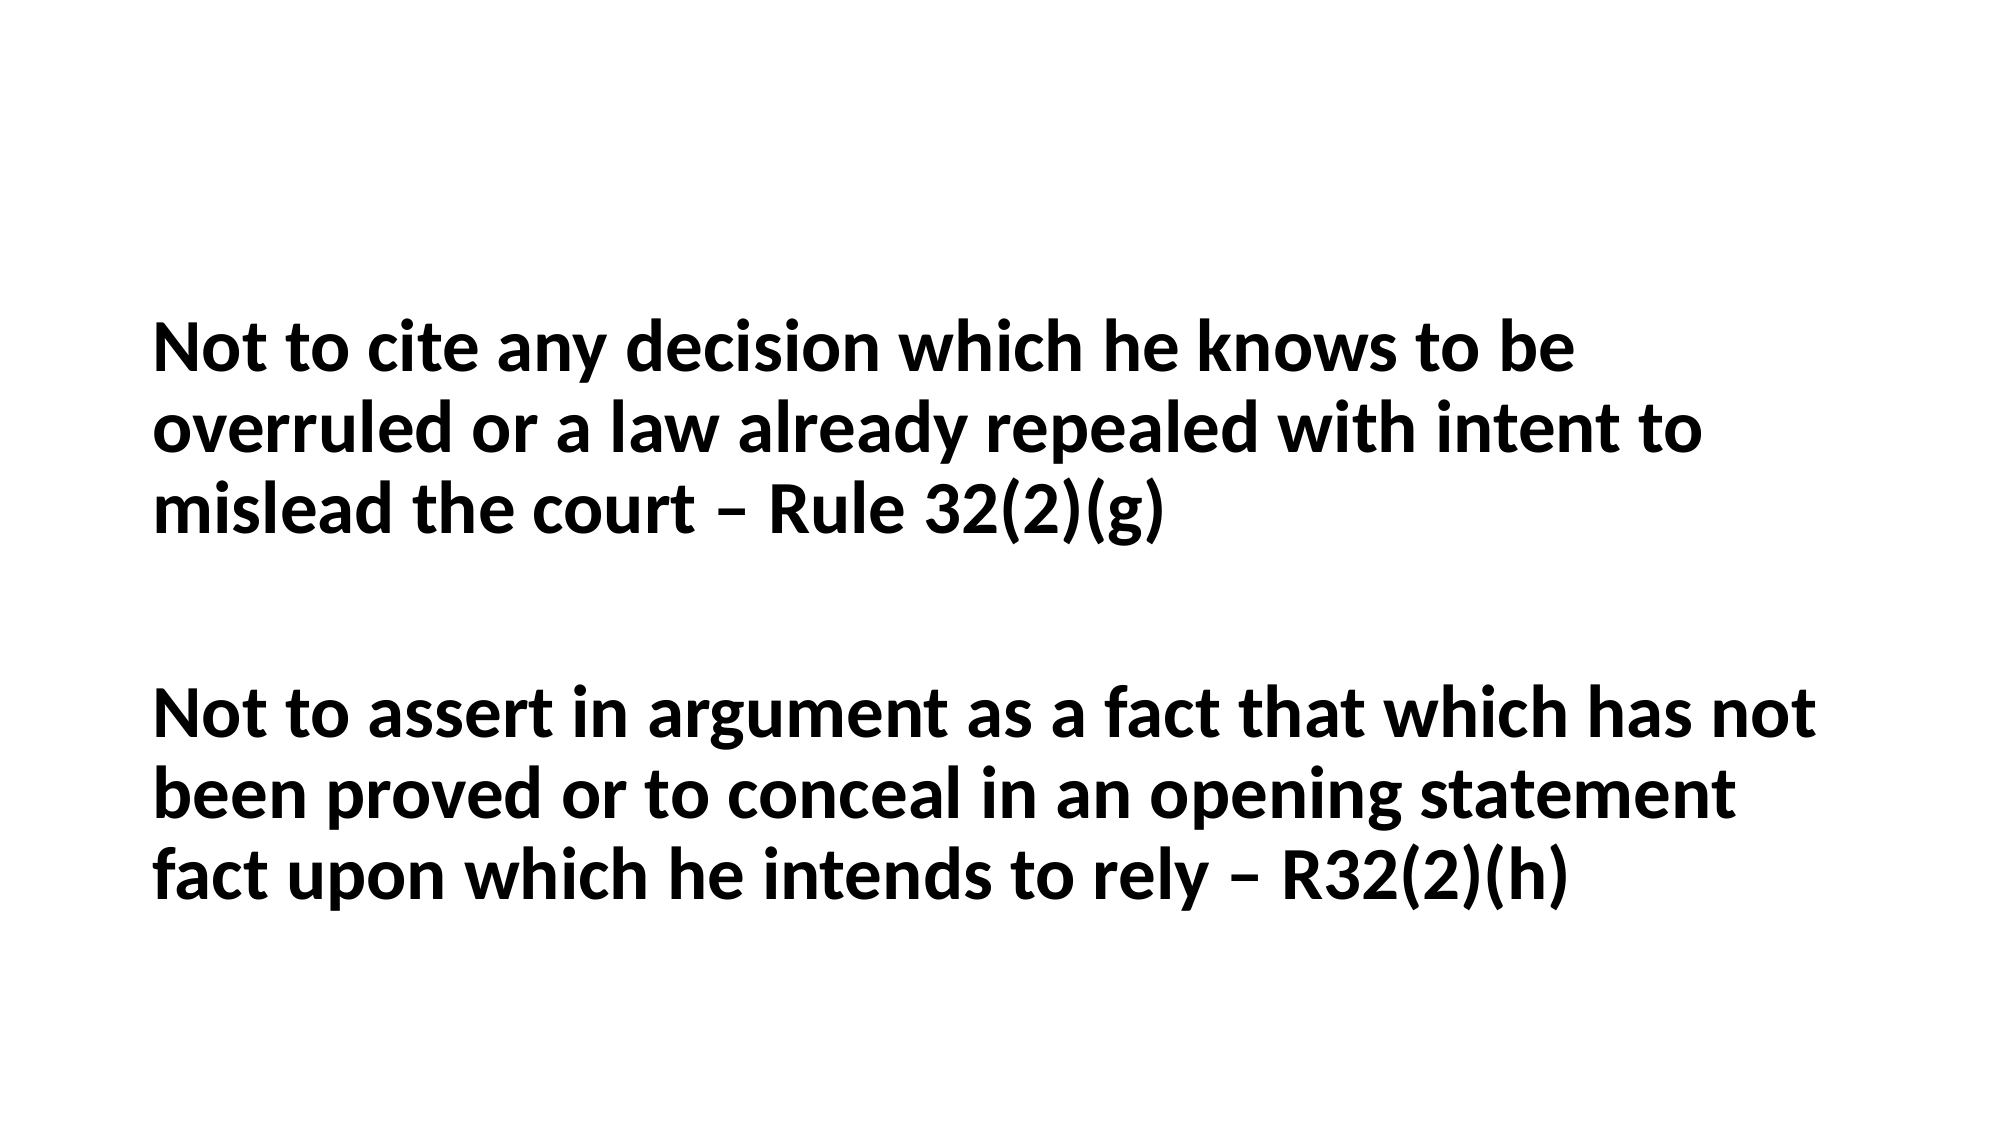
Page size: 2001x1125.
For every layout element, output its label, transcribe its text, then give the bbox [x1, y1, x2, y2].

list Not to cite any decision which he knows to be overruled or a law already repealed with intent to mislead the court – Rule 32(2)(g) Not to assert in argument as a fact that which has not been proved or to conceal in an opening statement fact upon which he intends to rely – R32(2)(h) [137, 299, 1863, 1014]
